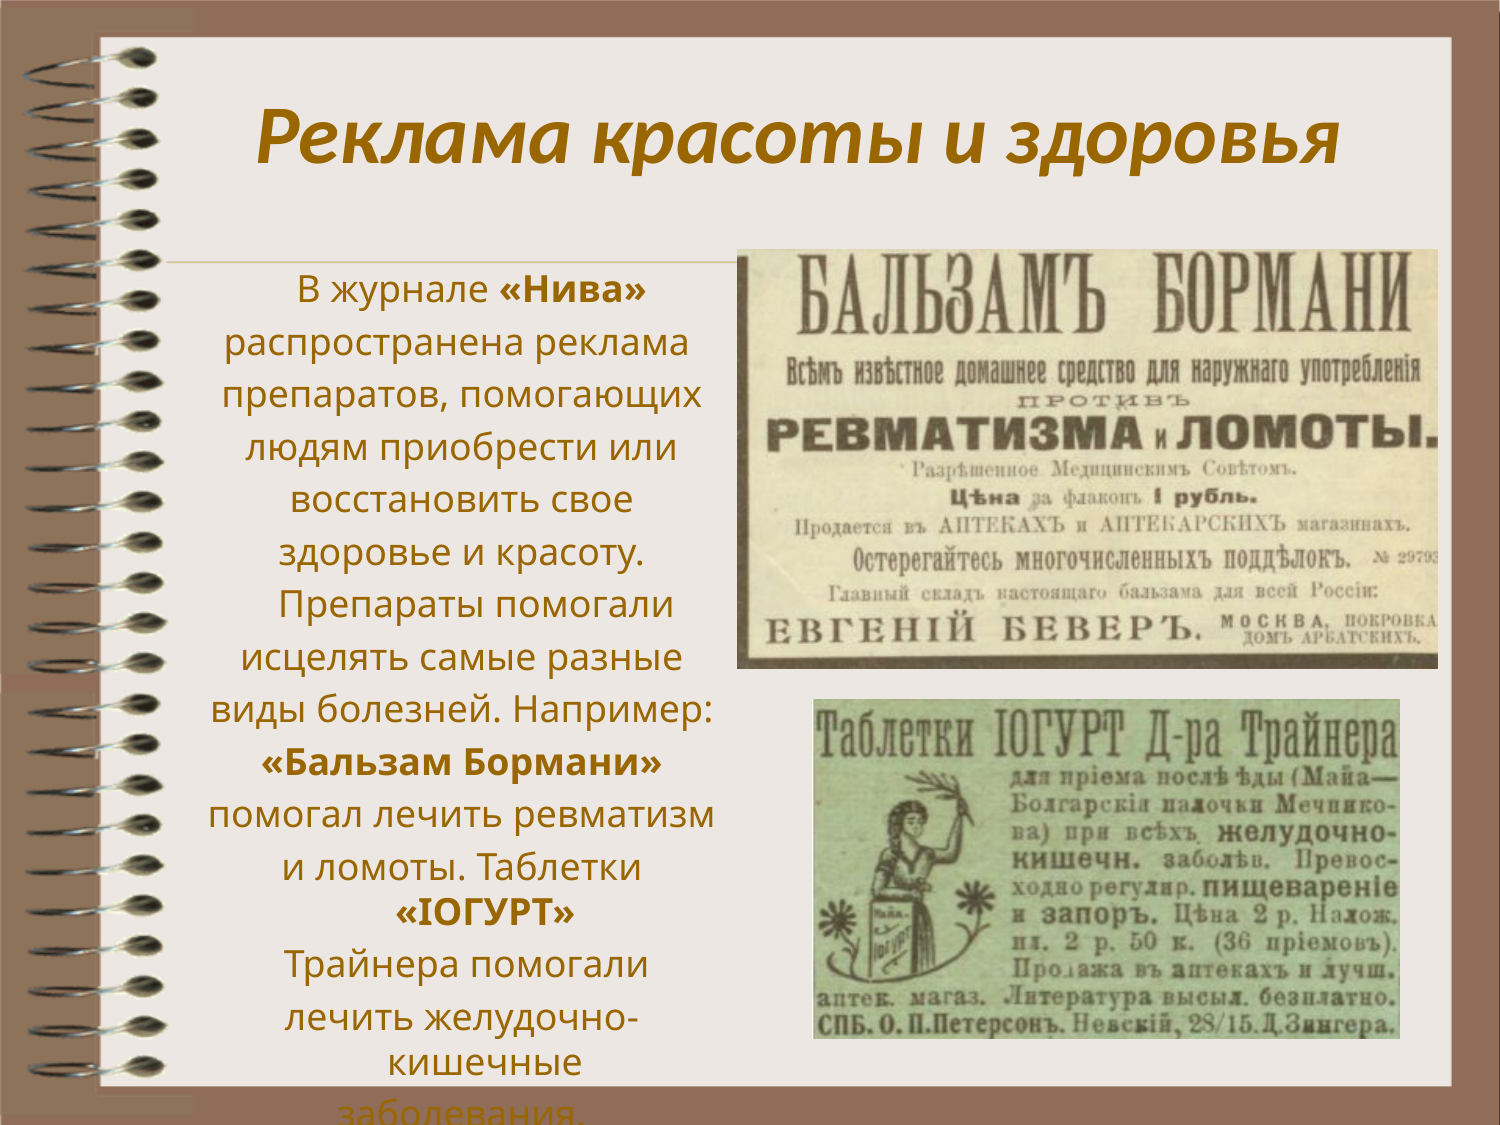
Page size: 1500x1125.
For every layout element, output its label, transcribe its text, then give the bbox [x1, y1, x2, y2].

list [812, 699, 1401, 1040]
picture [0, 0, 1500, 1125]
list В журнале «Нива» распространена реклама препаратов, помогающих людям приобрести или восстановить свое здоровье и красоту. Препараты помогали исцелять самые разные виды болезней. Например: «Бальзам Бормани» помогал лечить ревматизм и ломоты. Таблетки «IОГУРТ» Трайнера помогали лечить желудочно-кишечные заболевания. [163, 257, 751, 1125]
title Реклама красоты и здоровья [162, 37, 1436, 224]
